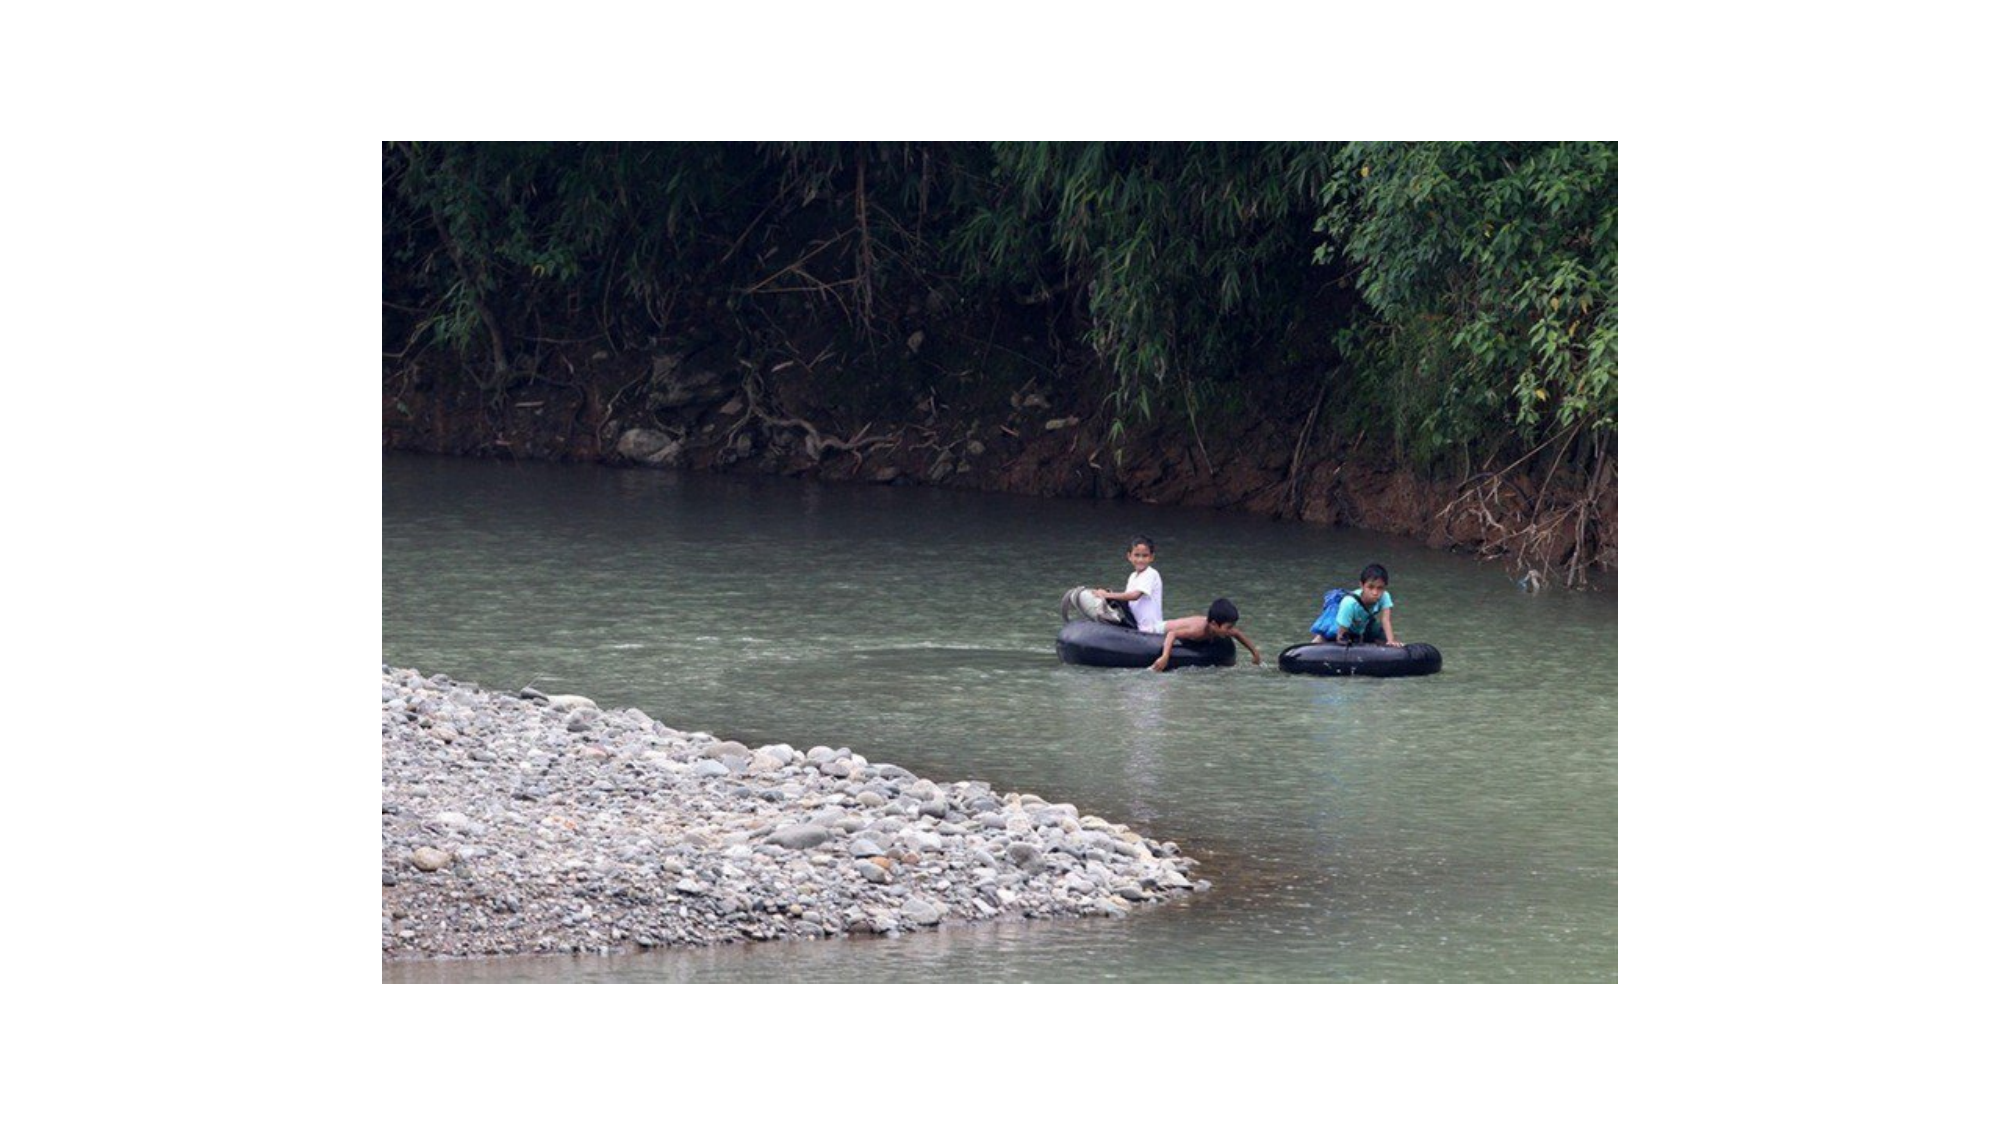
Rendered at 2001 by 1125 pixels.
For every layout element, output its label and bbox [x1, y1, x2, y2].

picture [382, 141, 1618, 984]
